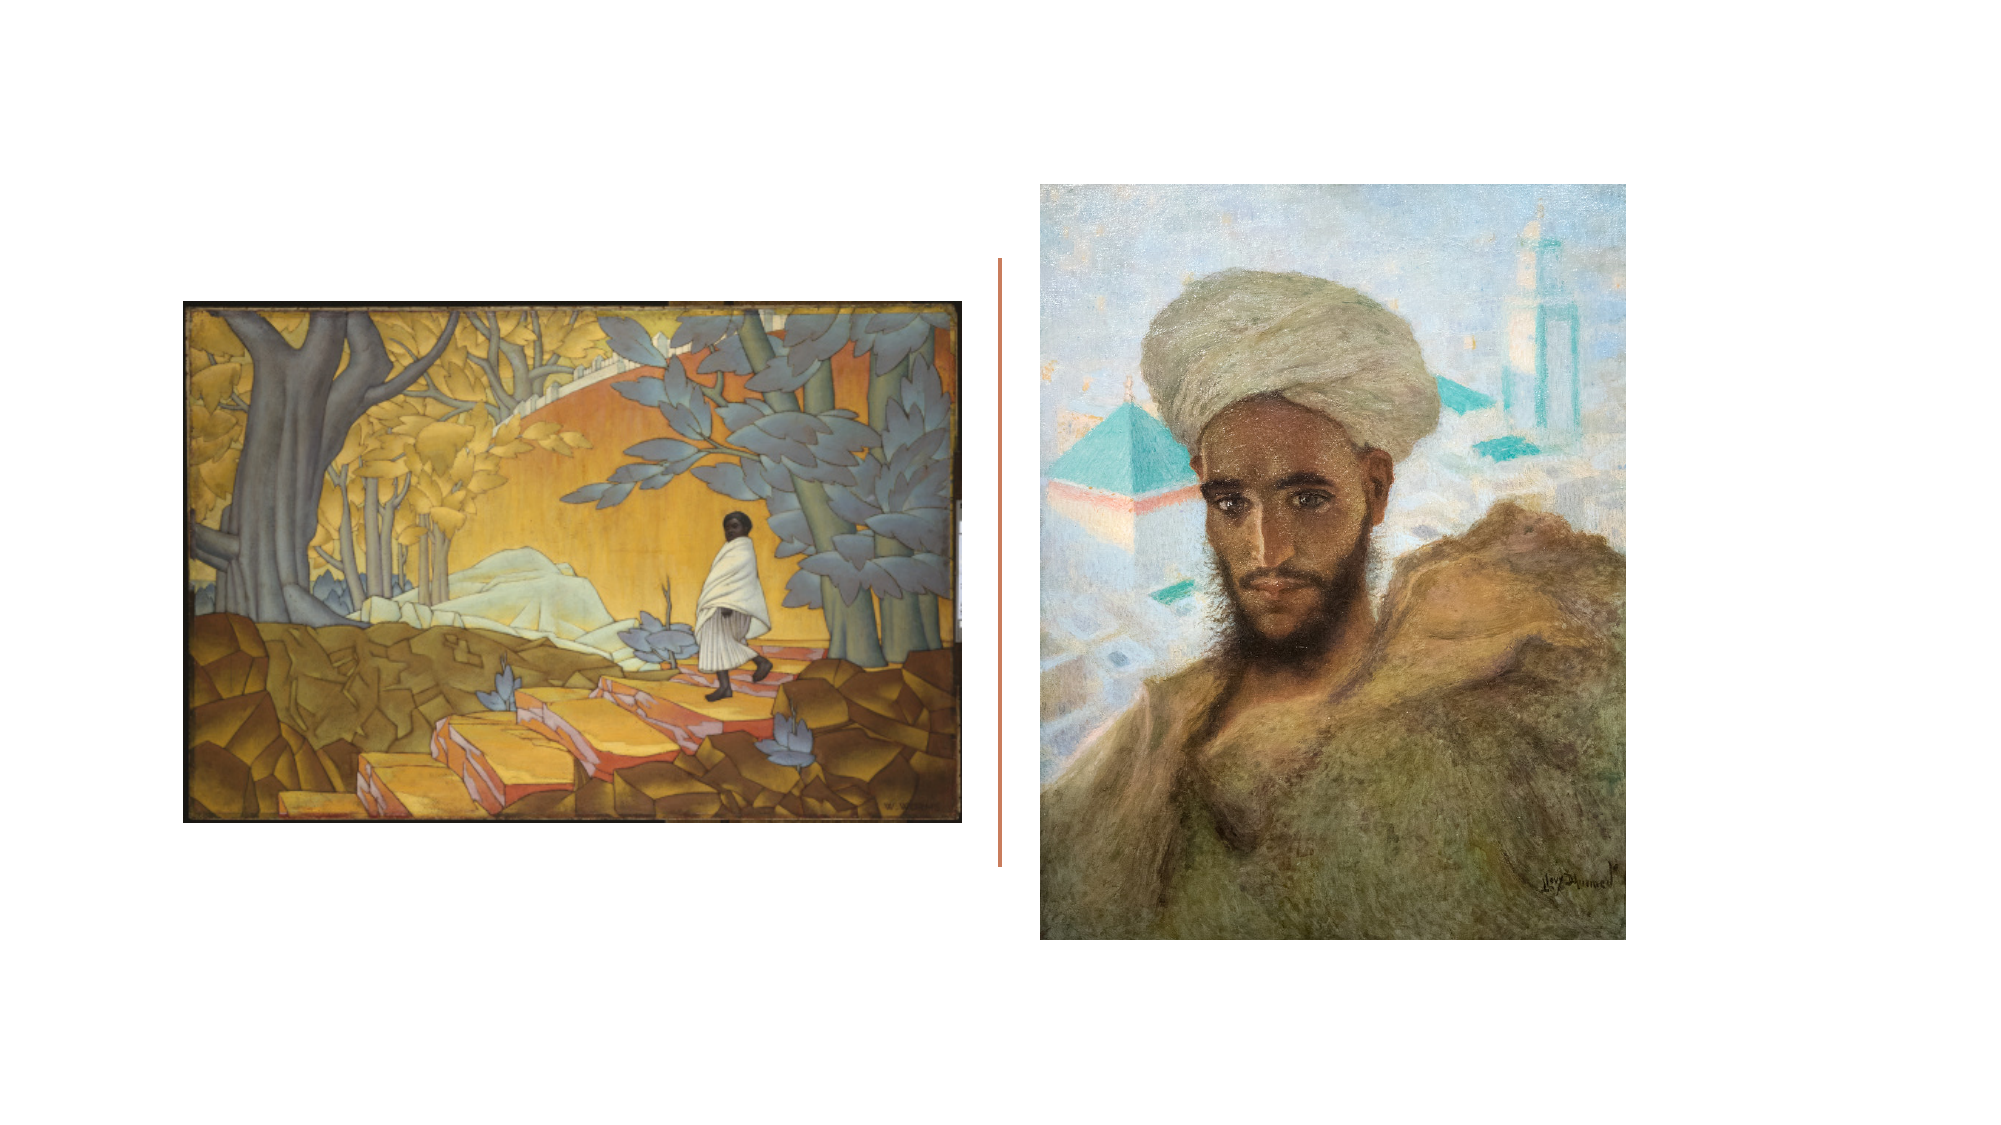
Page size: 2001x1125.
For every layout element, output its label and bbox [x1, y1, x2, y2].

list [182, 301, 962, 823]
picture [1040, 184, 1626, 940]
